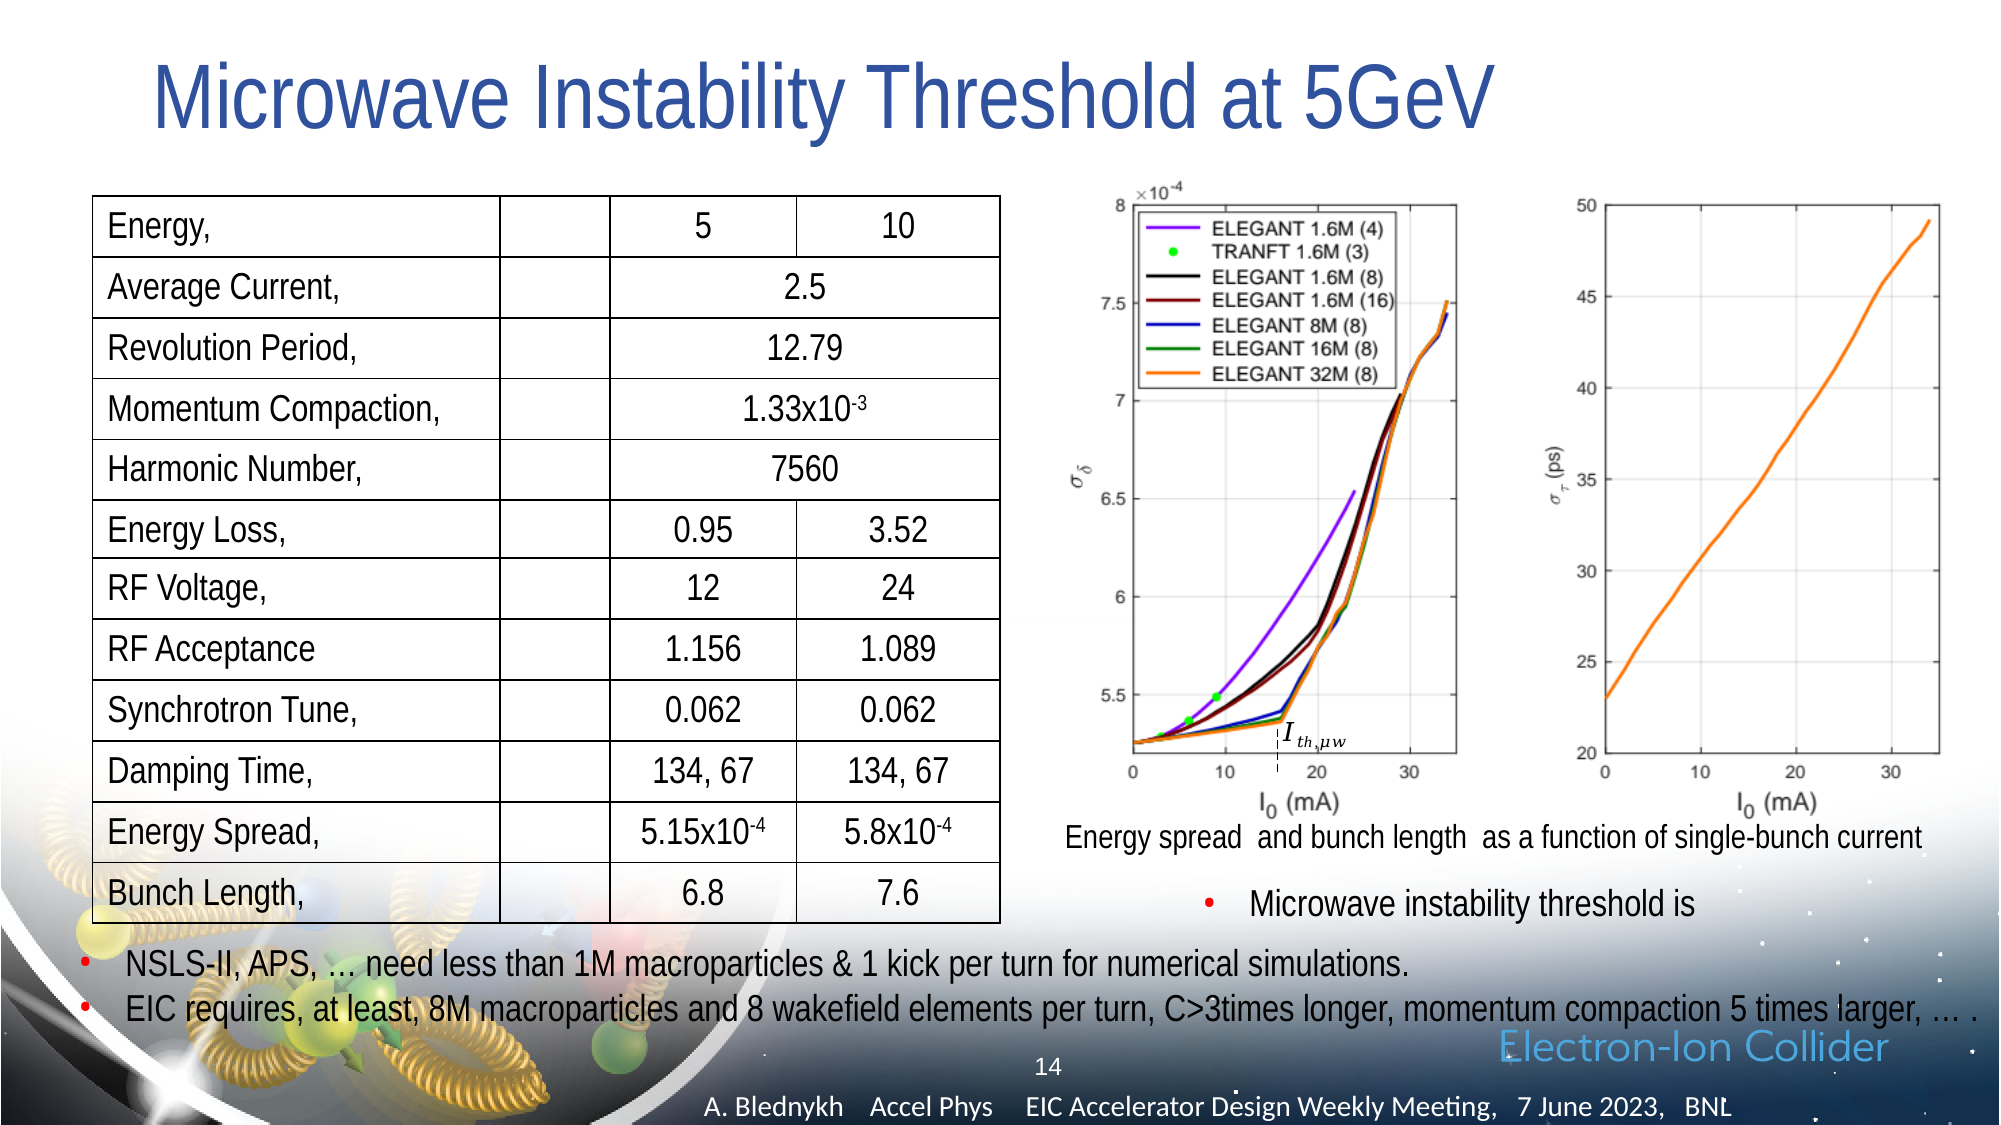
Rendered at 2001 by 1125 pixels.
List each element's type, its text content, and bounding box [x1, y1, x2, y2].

picture [1, 0, 1999, 1125]
picture [501, 742, 609, 801]
picture [93, 319, 499, 378]
picture [93, 803, 499, 862]
picture [611, 208, 796, 256]
picture [797, 501, 999, 557]
picture [611, 440, 999, 499]
picture [93, 863, 499, 922]
picture [611, 681, 796, 740]
picture [611, 742, 796, 801]
picture [611, 501, 796, 557]
picture [501, 319, 609, 378]
picture [93, 379, 499, 439]
picture [611, 379, 999, 439]
picture [501, 620, 609, 679]
slide_number 14 [823, 1036, 1274, 1080]
picture [93, 501, 499, 557]
picture [501, 379, 609, 439]
picture [797, 208, 999, 256]
picture [501, 258, 609, 317]
picture [797, 620, 999, 679]
picture [501, 681, 609, 740]
picture [93, 681, 499, 740]
picture [93, 197, 499, 256]
picture [797, 681, 999, 740]
picture [611, 863, 796, 922]
picture [93, 559, 499, 618]
picture [797, 803, 999, 862]
picture [501, 440, 609, 499]
picture [797, 863, 999, 922]
picture [611, 319, 999, 378]
text_box NSLS-II, APS, … need less than 1M macroparticles & 1 kick per turn for numerical simulations. EIC requires, at least, 8M macroparticles and 8 wakefield elements per turn, C>3times longer, momentum compaction 5 times larger, … . [63, 931, 1994, 1036]
picture [93, 258, 499, 317]
picture [93, 742, 499, 801]
picture [611, 559, 796, 618]
title Microwave Instability Threshold at 5GeV [137, 0, 1863, 208]
picture [501, 501, 609, 557]
picture [93, 620, 499, 679]
picture [501, 803, 609, 862]
text_box A. Blednykh Accel Phys EIC Accelerator Design Weekly Meeting, 7 June 2023, BNL [689, 1080, 1748, 1125]
picture [93, 440, 499, 499]
picture [611, 258, 999, 317]
picture [611, 620, 796, 679]
picture [501, 863, 609, 922]
picture [797, 559, 999, 618]
picture [797, 742, 999, 801]
picture [501, 559, 609, 618]
picture [501, 208, 609, 256]
picture [611, 803, 796, 862]
